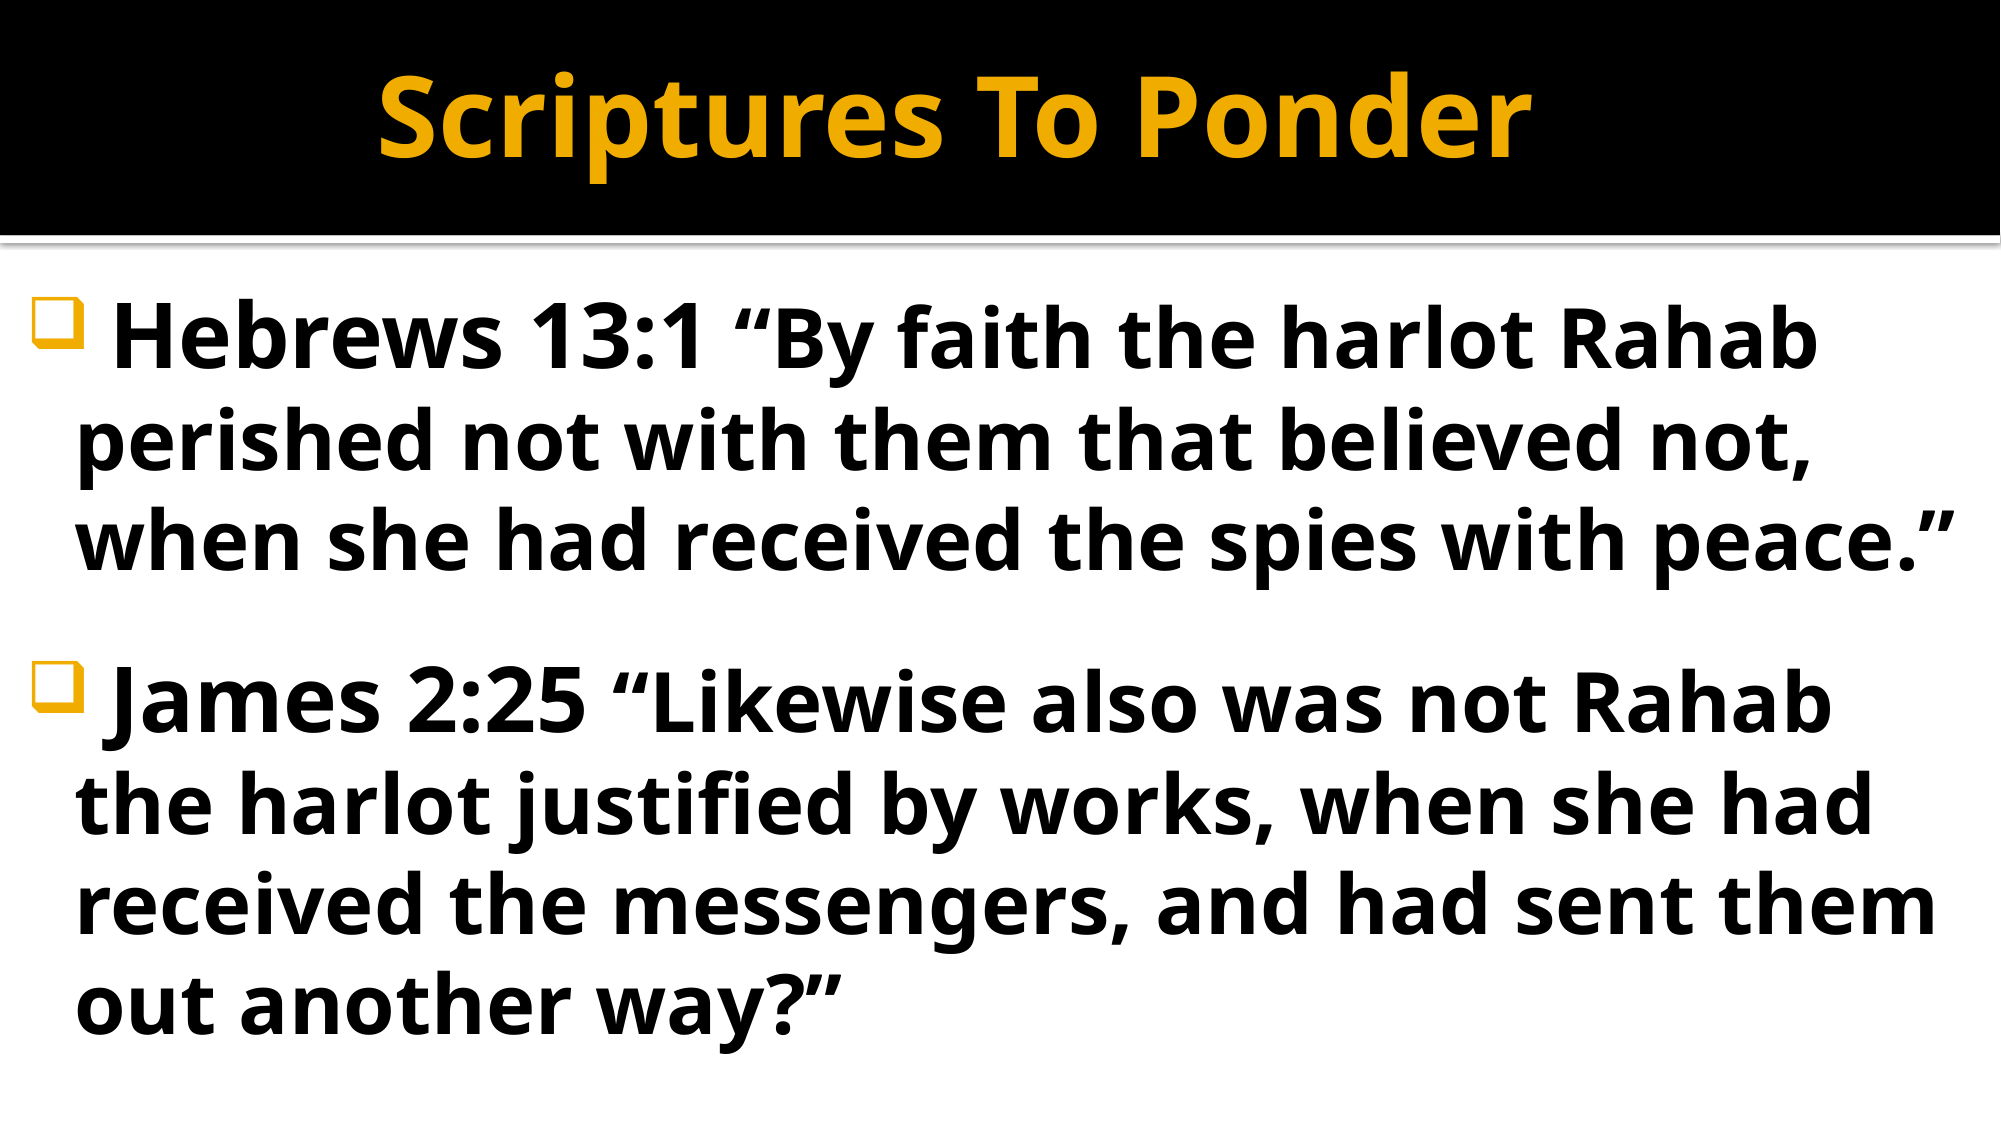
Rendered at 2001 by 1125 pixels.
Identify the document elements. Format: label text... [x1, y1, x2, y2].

title Scriptures To Ponder [200, 25, 1675, 200]
list Hebrews 13:1 “By faith the harlot Rahab perished not with them that believed not, when she had received the spies with peace.” James 2:25 “Likewise also was not Rahab the harlot justified by works, when she had received the messengers, and had sent them out another way?” [0, 262, 2000, 1075]
